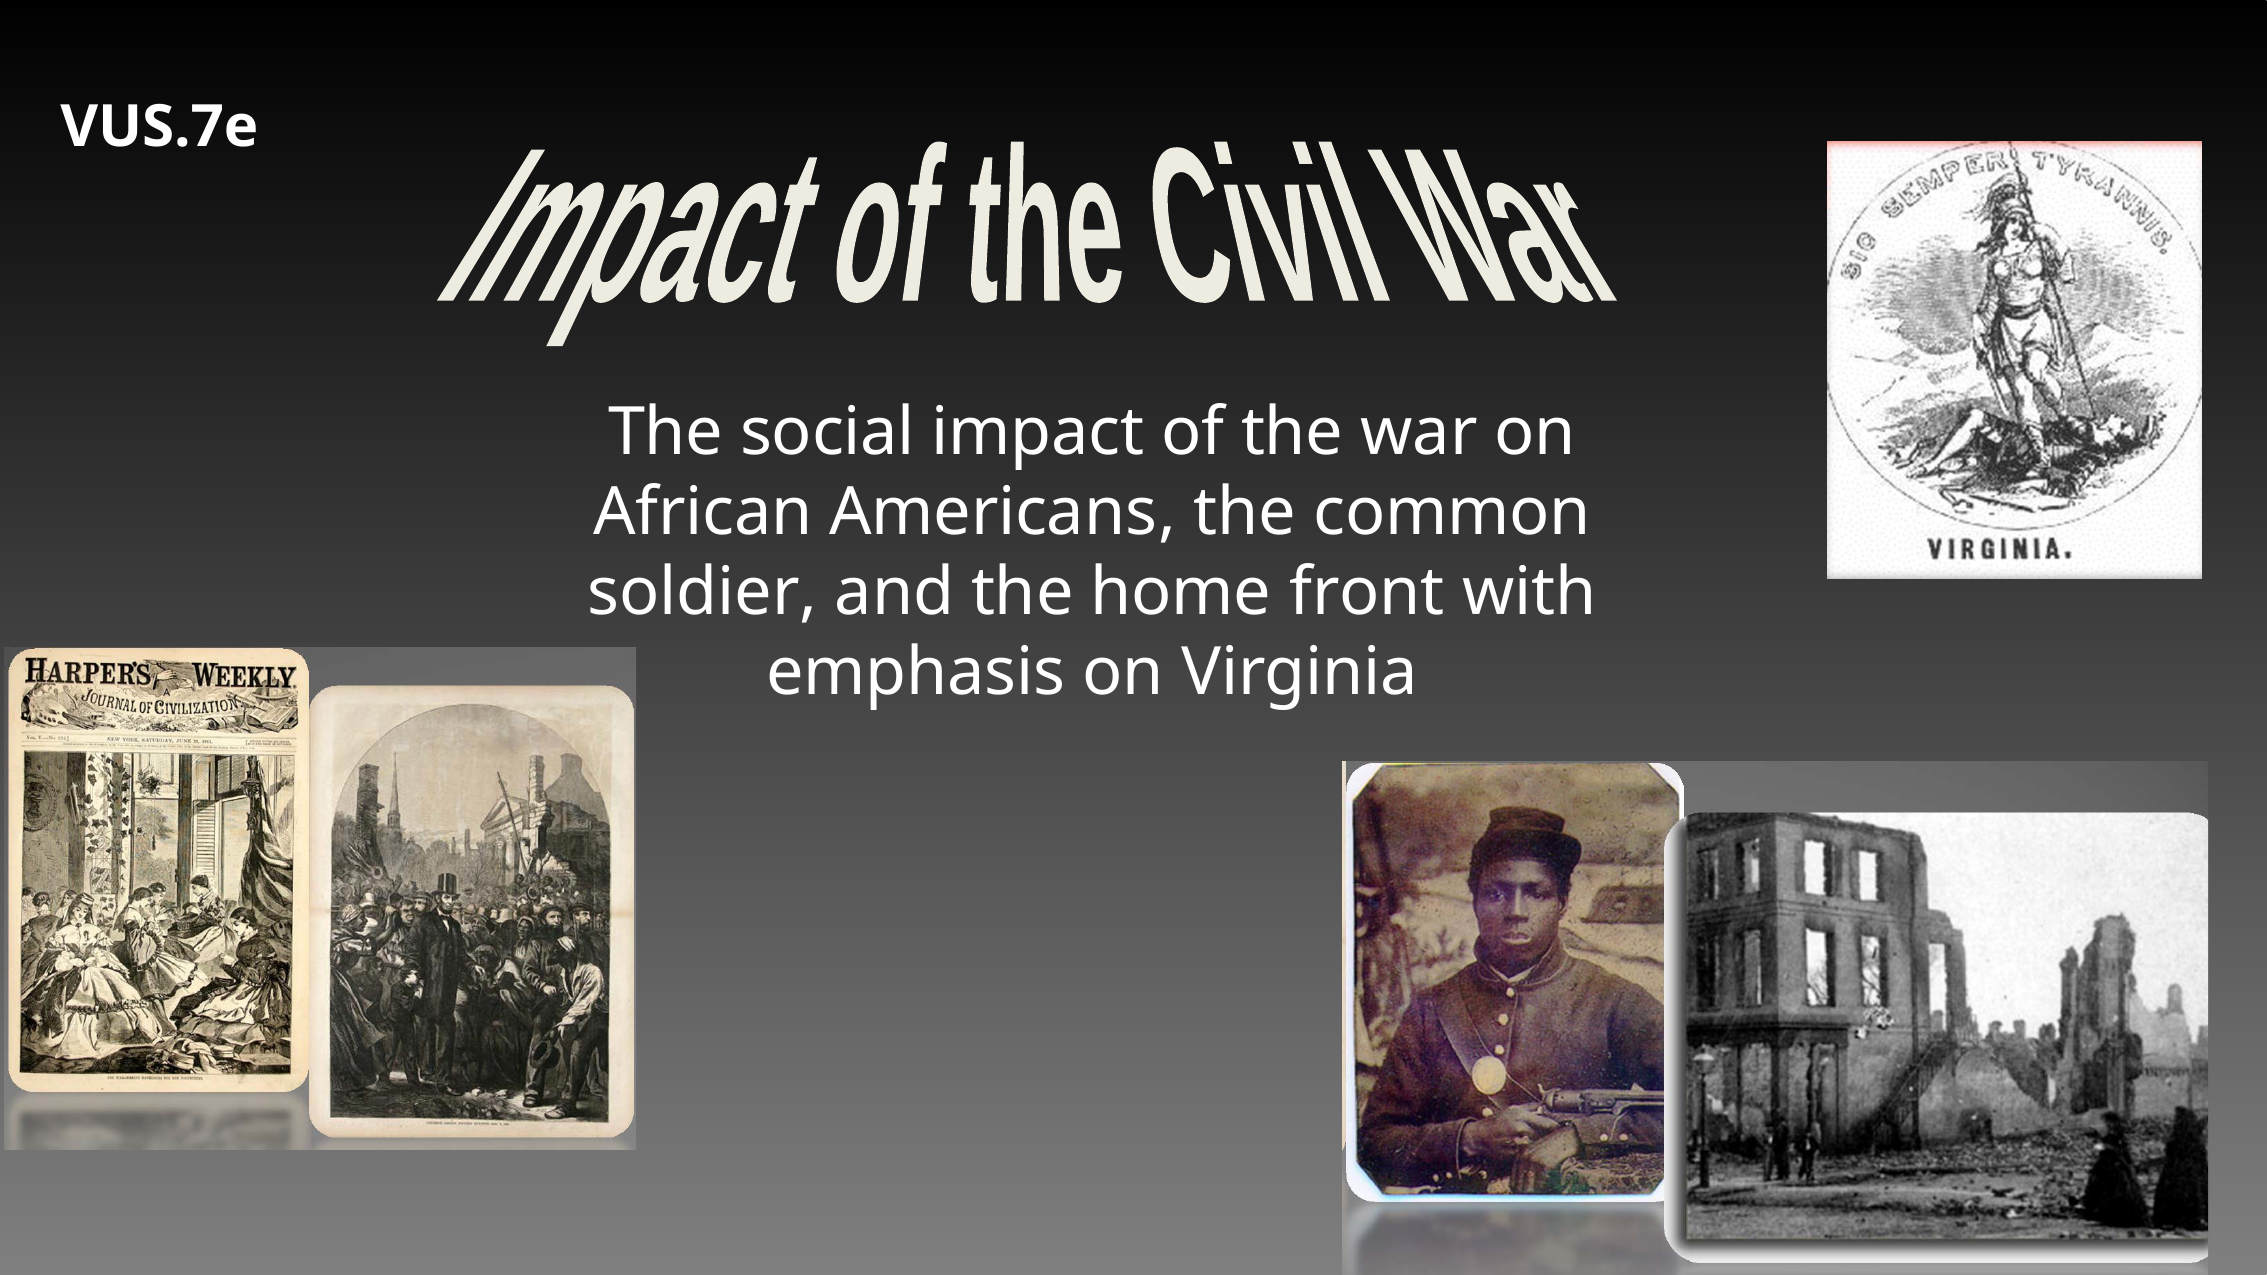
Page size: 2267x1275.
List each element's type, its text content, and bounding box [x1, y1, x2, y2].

text_box The social impact of the war on African Americans, the common soldier, and the home front with emphasis on Virginia [558, 387, 1626, 747]
text_box [1342, 761, 2209, 1275]
text_box [1827, 141, 2202, 579]
text_box [4, 647, 637, 1150]
text_box VUS.7e [58, 88, 371, 195]
